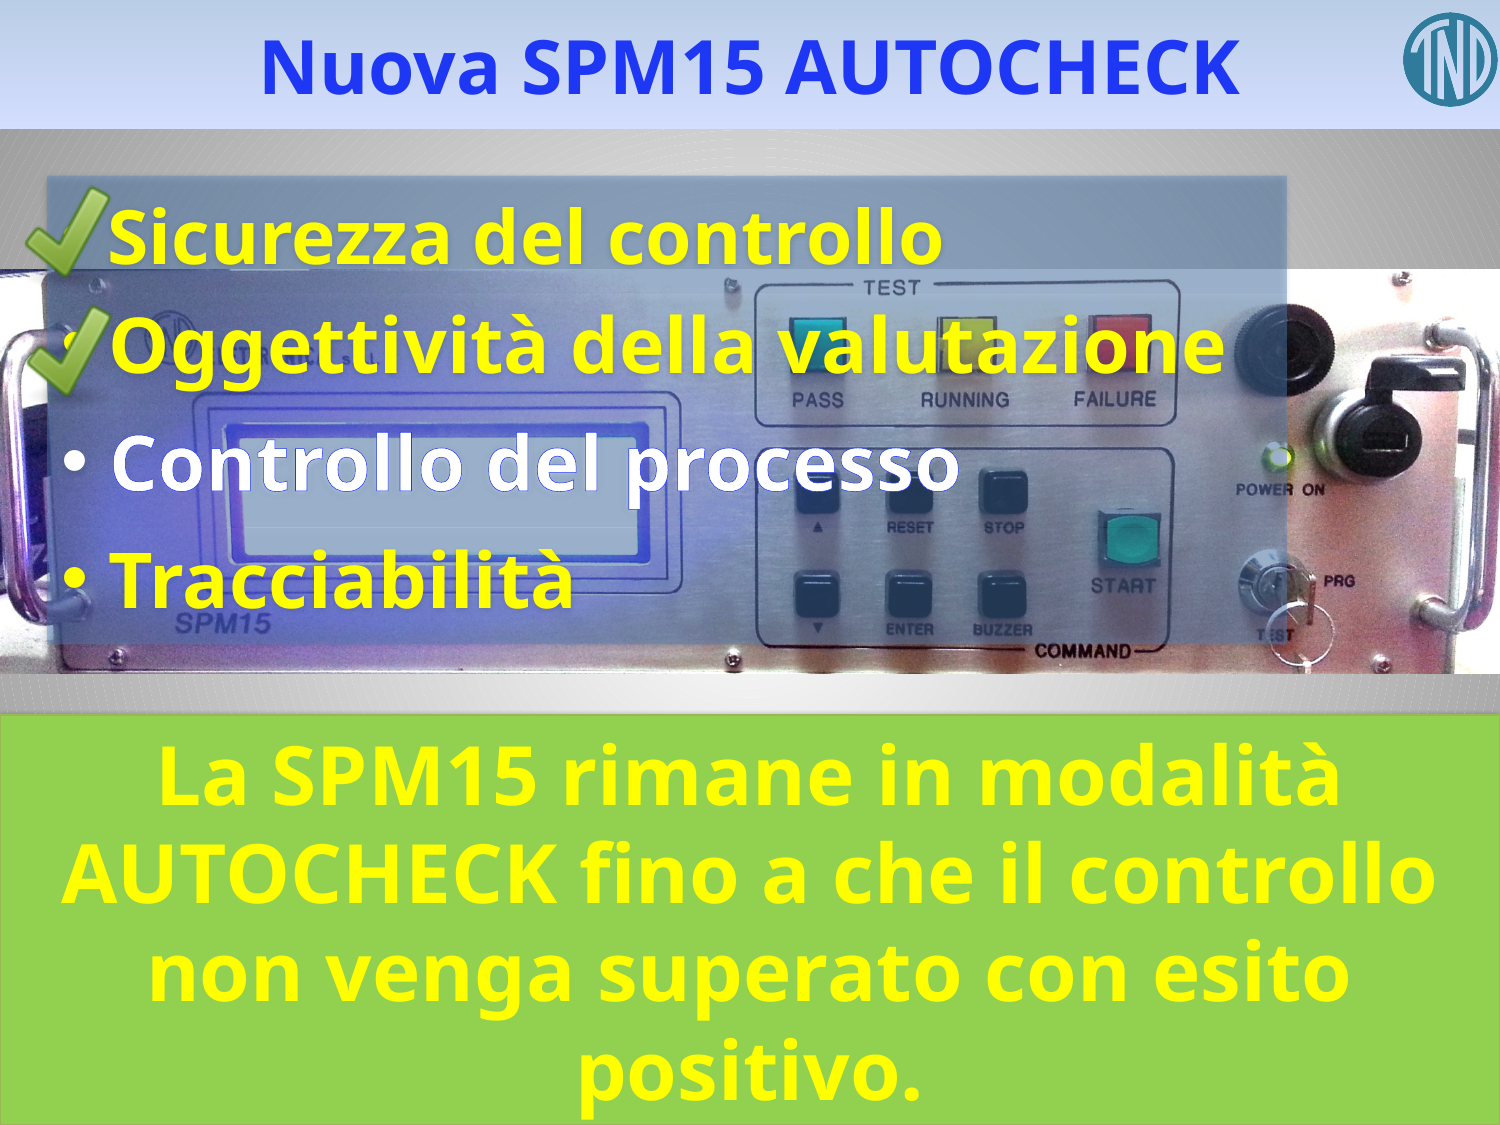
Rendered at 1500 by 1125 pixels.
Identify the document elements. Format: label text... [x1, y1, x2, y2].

picture [1403, 12, 1498, 107]
picture [0, 175, 1500, 675]
title Nuova SPM15 AUTOCHECK [0, 0, 1500, 129]
text_box Sicurezza del controllo [128, 175, 1288, 267]
text_box La SPM15 rimane in modalità AUTOCHECK fino a che il controllo non venga superato con esito positivo. [0, 714, 1500, 1125]
